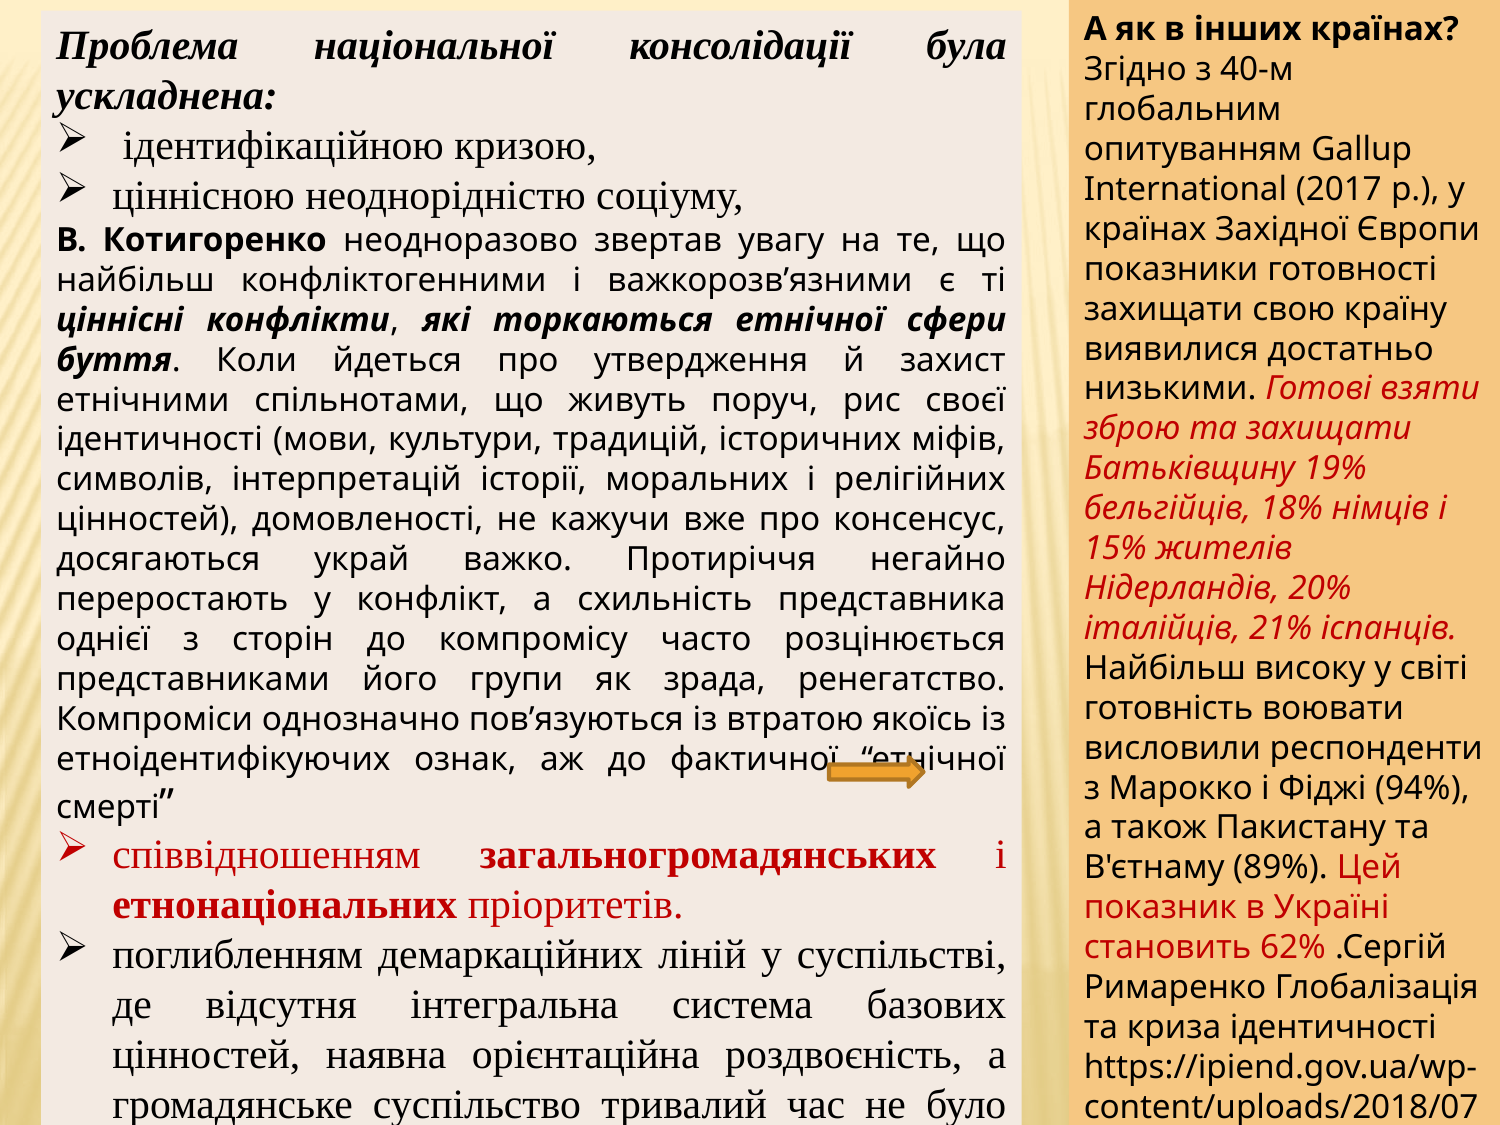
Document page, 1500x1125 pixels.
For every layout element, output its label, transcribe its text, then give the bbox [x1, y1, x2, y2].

text_box Проблема національної консолідації була ускладнена: ідентифікаційною кризою, ціннісною неоднорідністю соціуму, В. Котигоренко неодноразово звертав увагу на те, що найбільш конфліктогенними і важкорозв’язними є ті ціннісні конфлікти, які торкаються етнічної сфери буття. Коли йдеться про утвердження й захист етнічними спільнотами, що живуть поруч, рис своєї ідентичності (мови, культури, традицій, історичних міфів, символів, інтерпретацій історії, моральних і релігійних цінностей), домовленості, не кажучи вже про консенсус, досягаються украй важко. Протиріччя негайно переростають у конфлікт, а схильність представника однієї з сторін до компромісу часто розцінюється представниками його групи як зрада, ренегатство. Компроміси однозначно пов’язуються із втратою якоїсь із етноідентифікуючих ознак, аж до фактичної “етнічної смерті” співвідношенням загальногромадянських і етнонаціональних пріоритетів. поглибленням демаркаційних ліній у суспільстві, де відсутня інтегральна система базових цінностей, наявна орієнтаційна роздвоєність, а громадянське суспільство тривалий час не було повноправним суб’єктом політичного процесу. [41, 10, 1022, 1125]
text_box А як в інших країнах? Згідно з 40-м глобальним опитуванням Gallup International (2017 р.), у країнах Західної Європи показники готовності захищати свою країну виявилися достатньо низькими. Готові взяти зброю та захищати Батьківщину 19% бельгійців, 18% німців і 15% жителів Нідерландів, 20% італійців, 21% іспанців. Найбільш високу у світі готовність воювати висловили респонденти з Марокко і Фіджі (94%), а також Пакистану та В'єтнаму (89%). Цей показник в Україні становить 62% .Сергій Римаренко Глобалізація та криза ідентичності https://ipiend.gov.ua/wp-content/uploads/2018/07/rymarenko_hlobalizatsiia.pdf [1068, 0, 1500, 1125]
text_box [826, 755, 926, 789]
